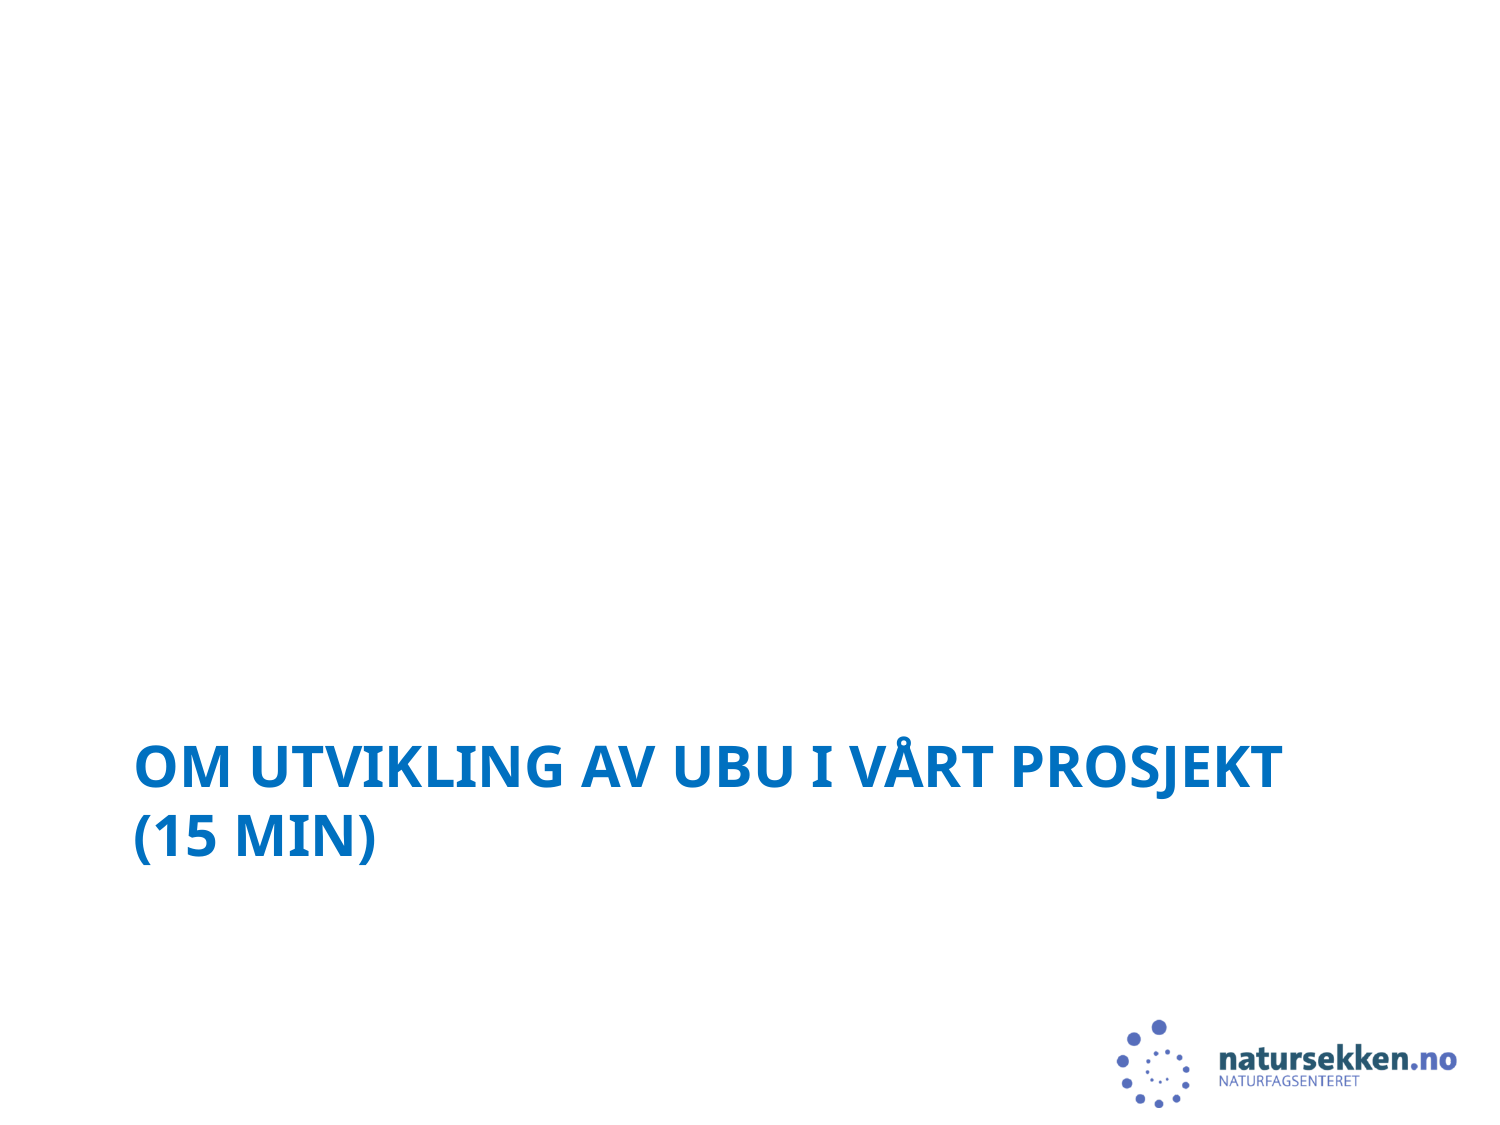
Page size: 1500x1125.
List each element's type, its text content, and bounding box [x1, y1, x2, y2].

picture [1116, 1019, 1459, 1108]
title OM utvikling av UBU i vårt prosjekt (15 min) [118, 722, 1394, 947]
